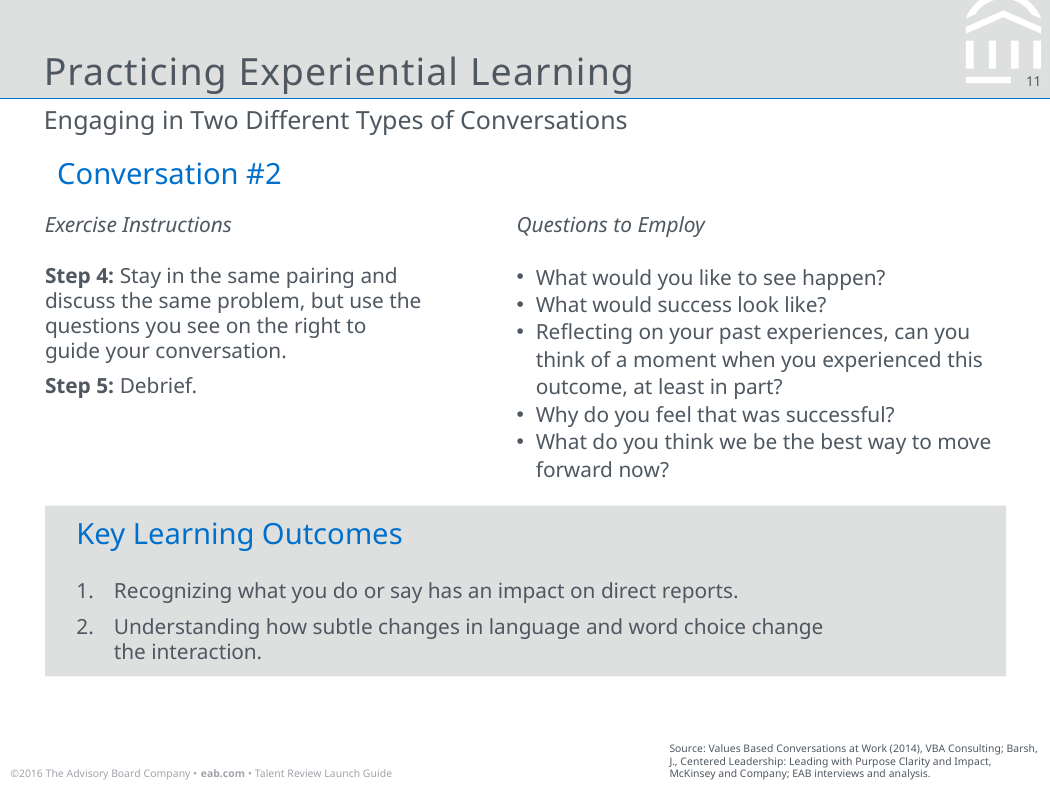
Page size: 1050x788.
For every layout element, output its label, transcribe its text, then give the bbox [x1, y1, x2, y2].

list Source: Values Based Conversations at Work (2014), VBA Consulting; Barsh, J., Centered Leadership: Leading with Purpose Clarity and Impact, McKinsey and Company; EAB interviews and analysis. [669, 742, 1050, 788]
text_box Step 4: Stay in the same pairing and discuss the same problem, but use the questions you see on the right to guide your conversation. Step 5: Debrief. [45, 262, 423, 399]
text_box What would you like to see happen? What would success look like? Reflecting on your past experiences, can you think of a moment when you experienced this outcome, at least in part? Why do you feel that was successful? What do you think we be the best way to move forward now? [516, 261, 1007, 504]
list Engaging in Two Different Types of Conversations [43, 105, 1007, 136]
list Practicing Experiential Learning [43, 50, 942, 93]
text_box Questions to Employ [516, 211, 924, 237]
text_box Exercise Instructions [44, 211, 516, 237]
text_box Conversation #2 [56, 155, 290, 191]
text_box [43, 504, 1008, 678]
text_box Key Learning Outcomes [76, 515, 533, 551]
text_box Recognizing what you do or say has an impact on direct reports. Understanding how subtle changes in language and word choice change the interaction. [76, 578, 1007, 664]
